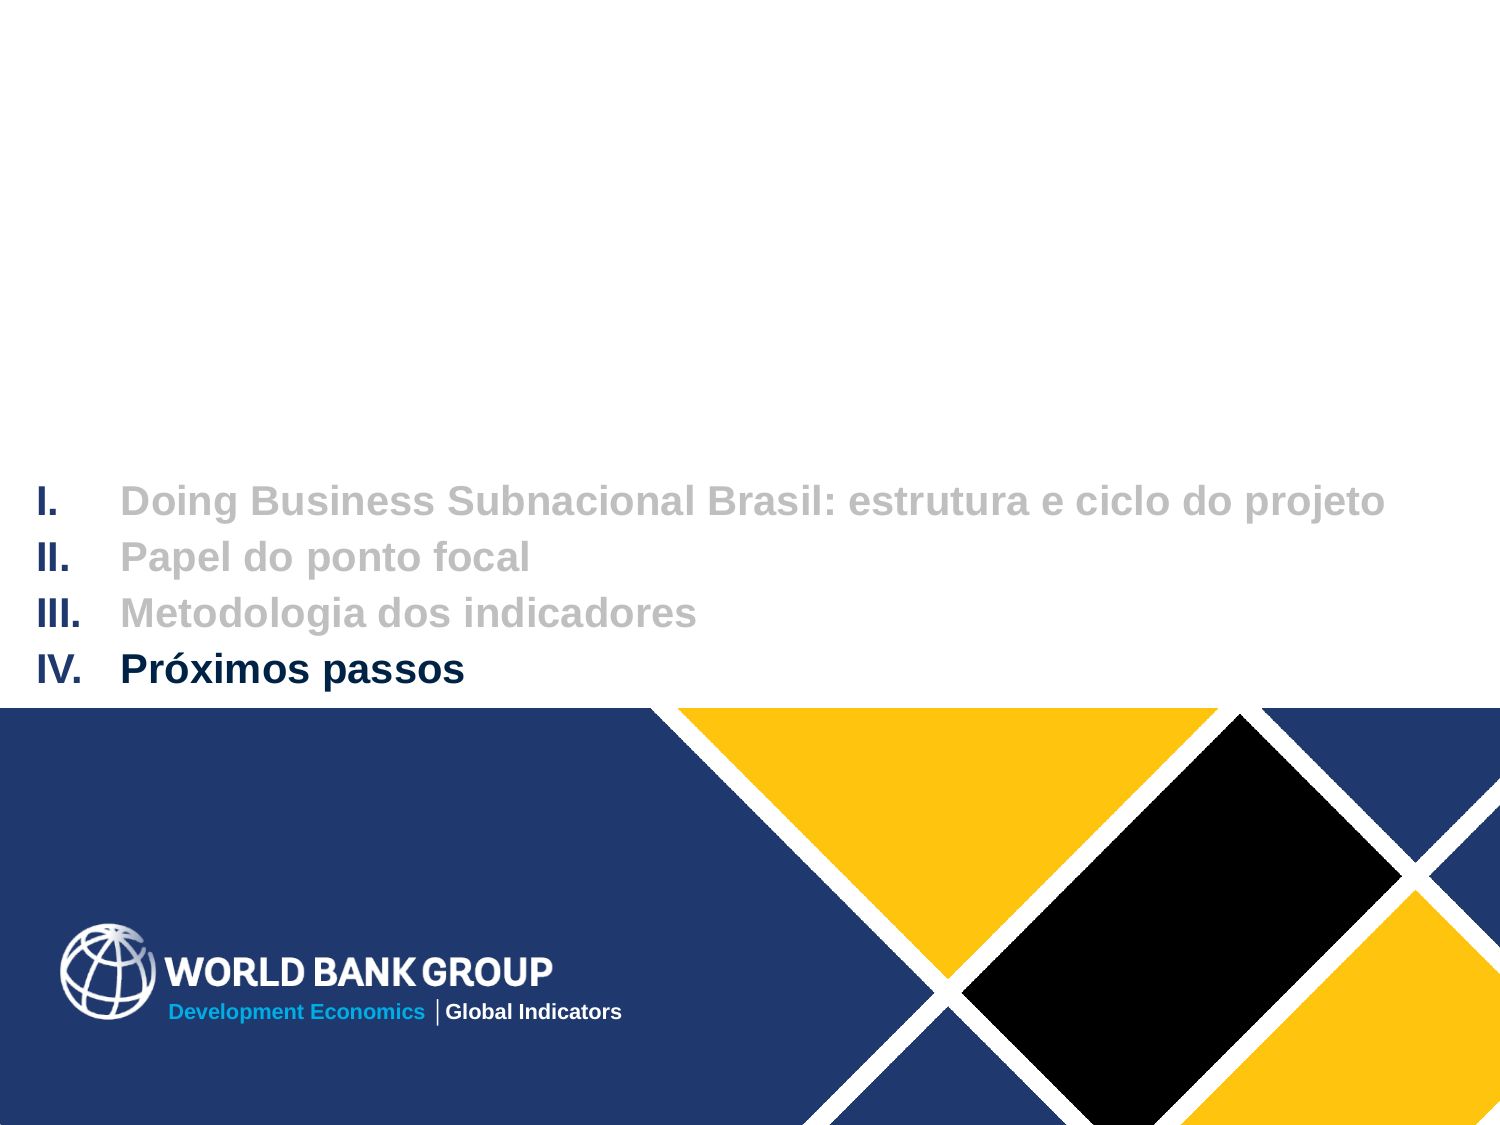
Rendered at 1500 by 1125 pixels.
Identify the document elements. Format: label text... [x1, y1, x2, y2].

text_box Doing Business Subnacional Brasil: estrutura e ciclo do projeto Papel do ponto focal Metodologia dos indicadores Próximos passos [21, 409, 1500, 756]
picture [0, 708, 1500, 1125]
